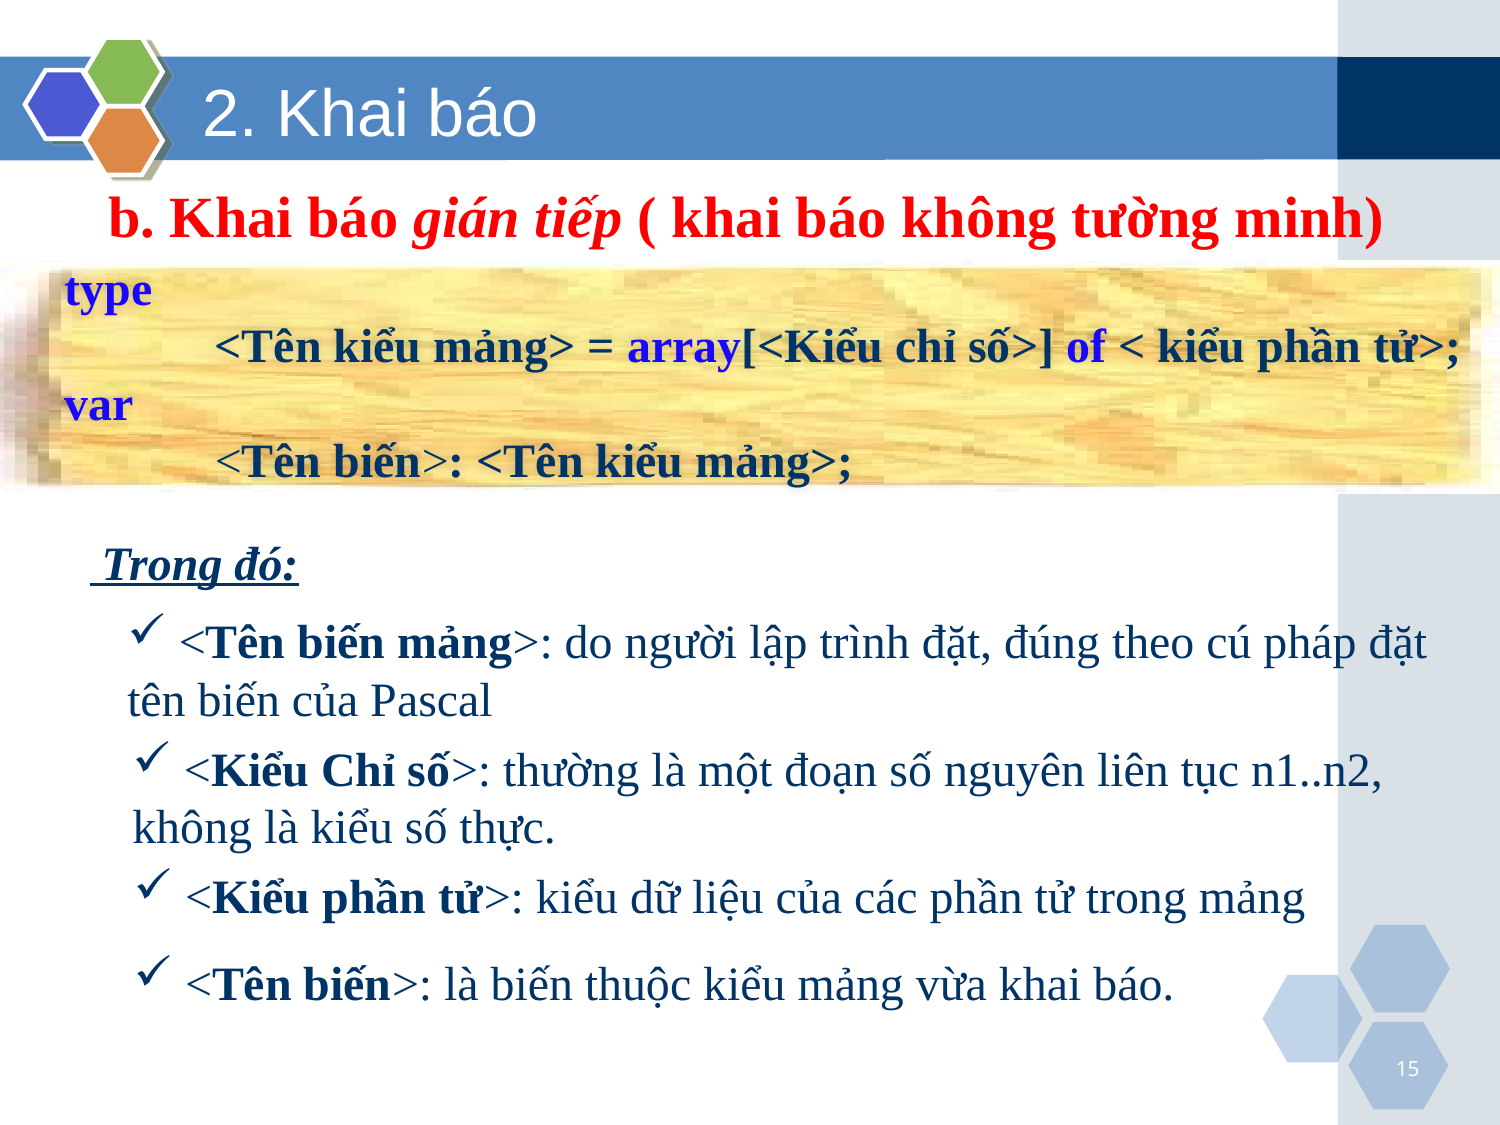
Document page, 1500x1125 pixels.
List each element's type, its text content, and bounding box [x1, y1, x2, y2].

text_box 2. Khai báo [187, 62, 1288, 155]
text_box <Kiểu phần tử>: kiểu dữ liệu của các phần tử trong mảng [118, 858, 1357, 931]
picture [0, 259, 1500, 494]
text_box b. Khai báo gián tiếp ( khai báo không tường minh) [93, 171, 1444, 257]
text_box <Tên biến>: là biến thuộc kiểu mảng vừa khai báo. [118, 945, 1444, 1018]
text_box <Kiểu Chỉ số>: thường là một đoạn số nguyên liên tục n1..n2, không là kiểu số thực. [117, 731, 1500, 861]
slide_number 15 [1359, 1047, 1435, 1086]
text_box Trong đó: [74, 525, 375, 598]
text_box <Tên biến mảng>: do người lập trình đặt, đúng theo cú pháp đặt tên biến của Pascal [112, 603, 1500, 733]
